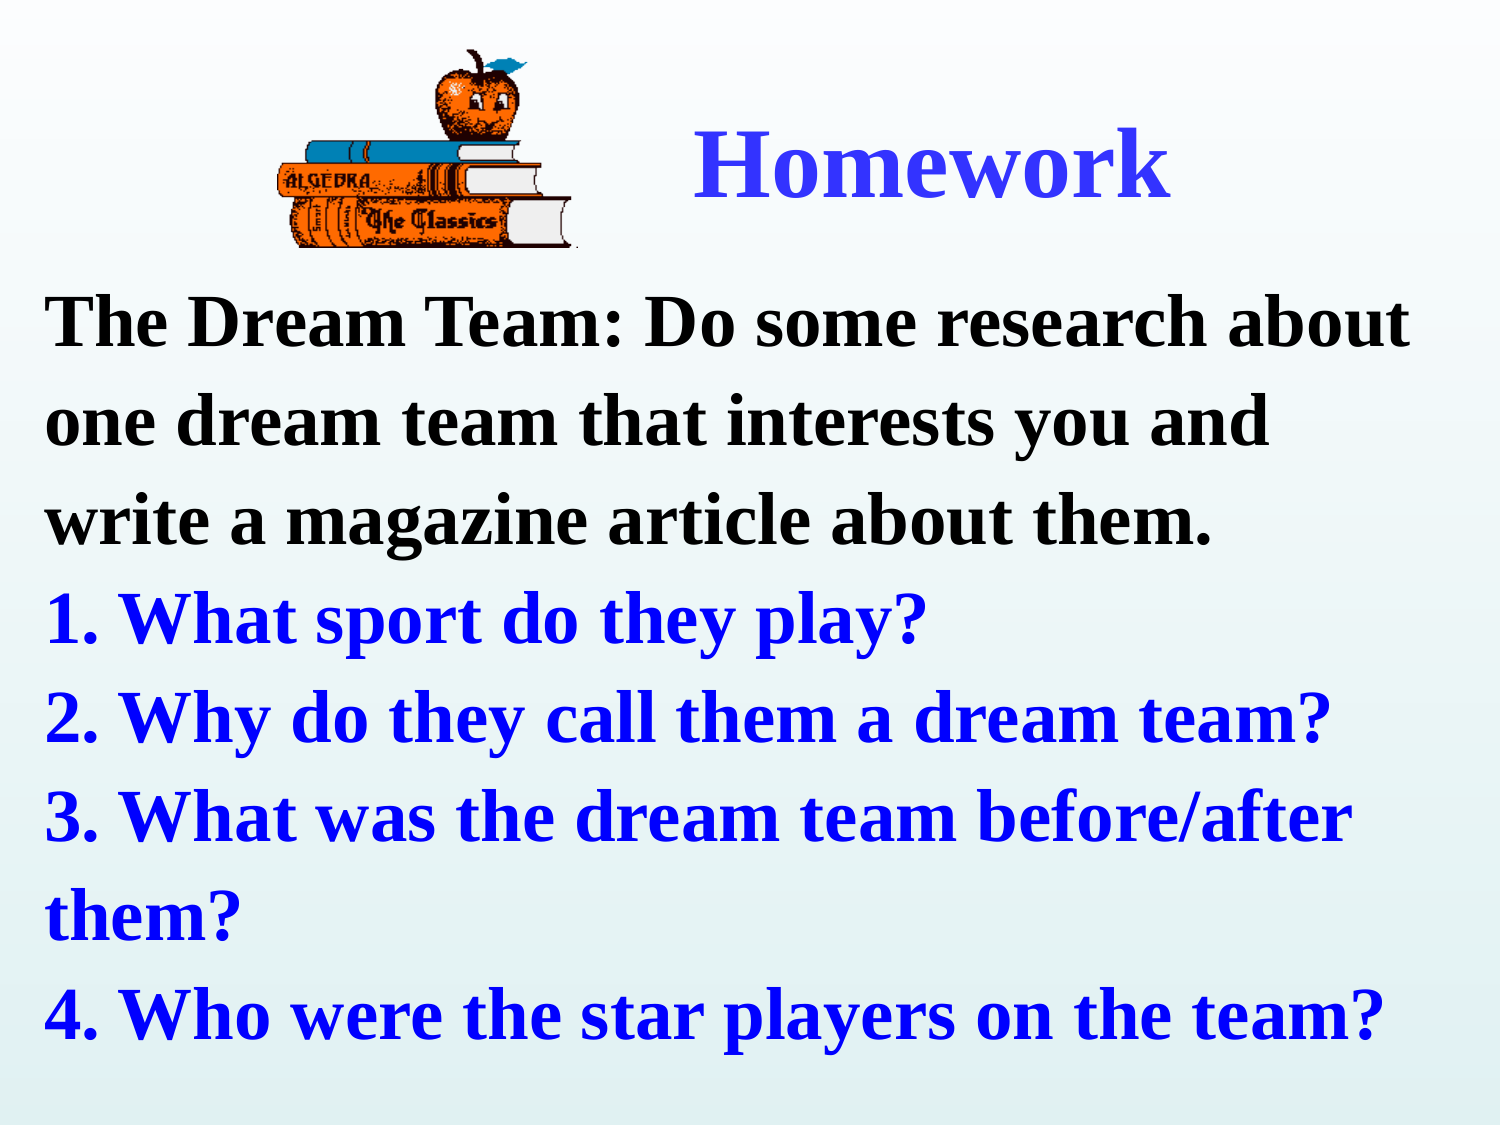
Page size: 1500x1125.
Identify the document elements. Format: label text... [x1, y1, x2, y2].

picture [277, 0, 578, 248]
text_box Homework [679, 90, 1223, 225]
text_box The Dream Team: Do some research about one dream team that interests you and write a magazine article about them. 1. What sport do they play? 2. Why do they call them a dream team? 3. What was the dream team before/after them? 4. Who were the star players on the team? [29, 255, 1459, 1062]
